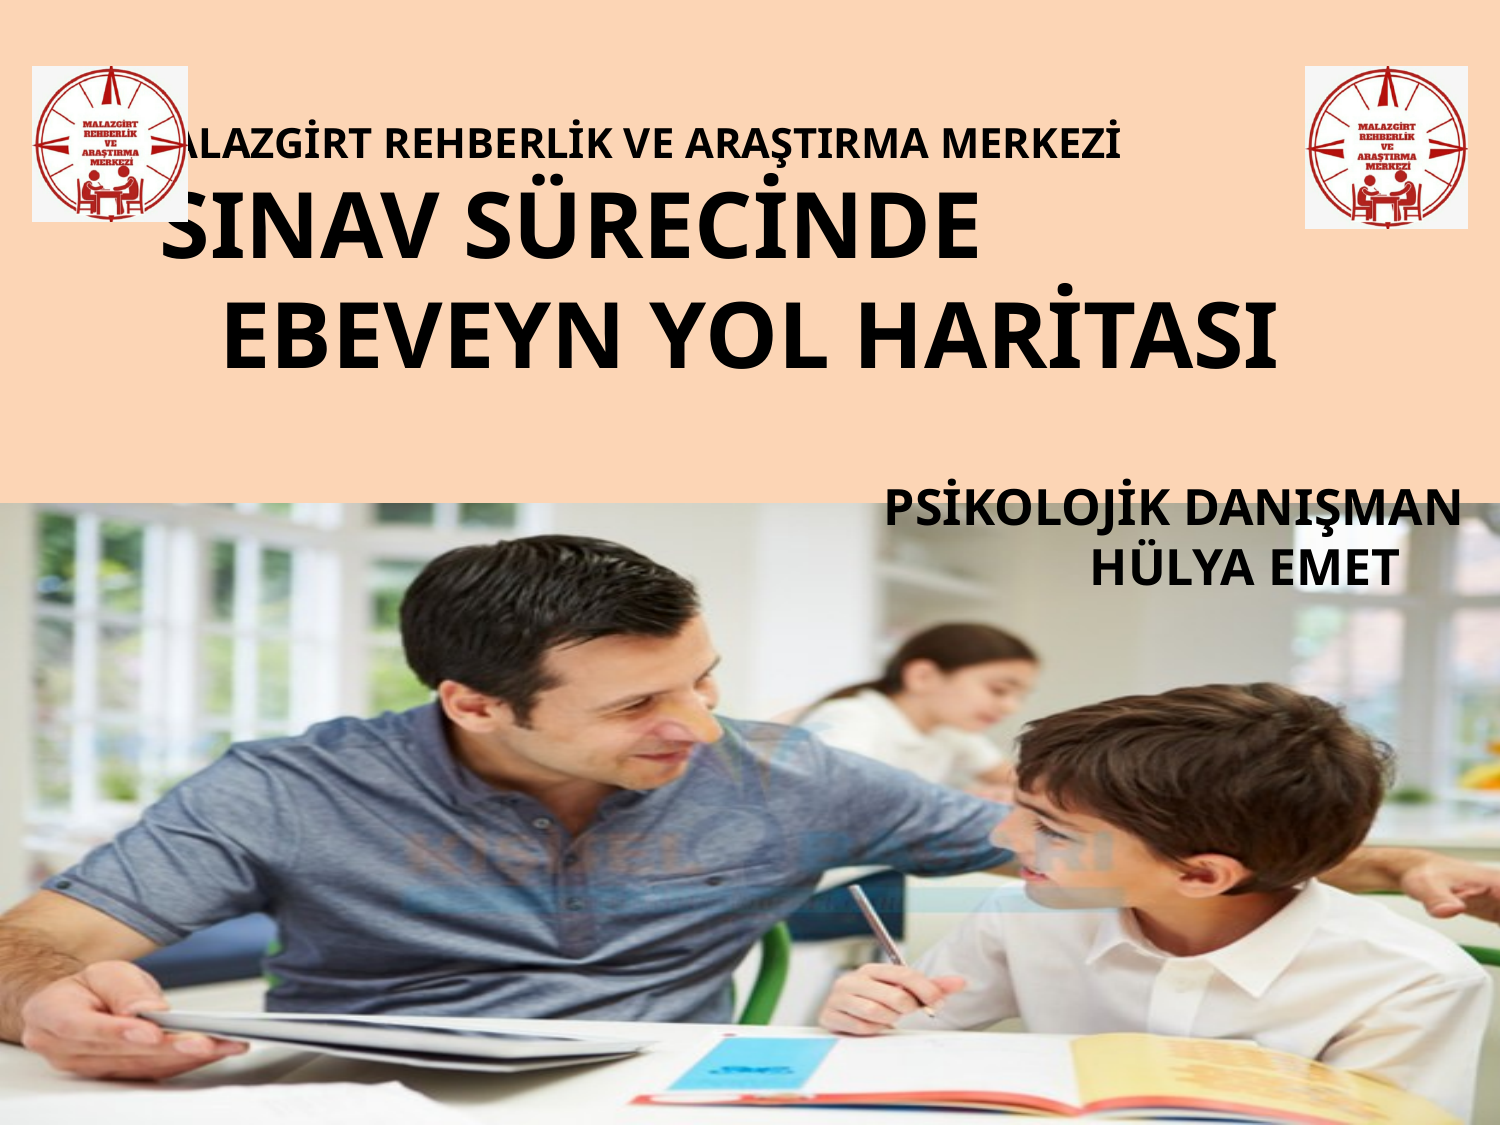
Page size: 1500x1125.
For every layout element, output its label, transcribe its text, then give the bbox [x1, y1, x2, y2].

picture [31, 66, 188, 222]
title MALAZGİRT REHBERLİK VE ARAŞTIRMA MERKEZİ SINAV SÜRECİNDE EBEVEYN YOL HARİTASI [0, 0, 1500, 501]
picture [0, 503, 1500, 1125]
text_box PSİKOLOJİK DANIŞMAN HÜLYA EMET [868, 467, 1481, 501]
picture [1304, 66, 1468, 229]
